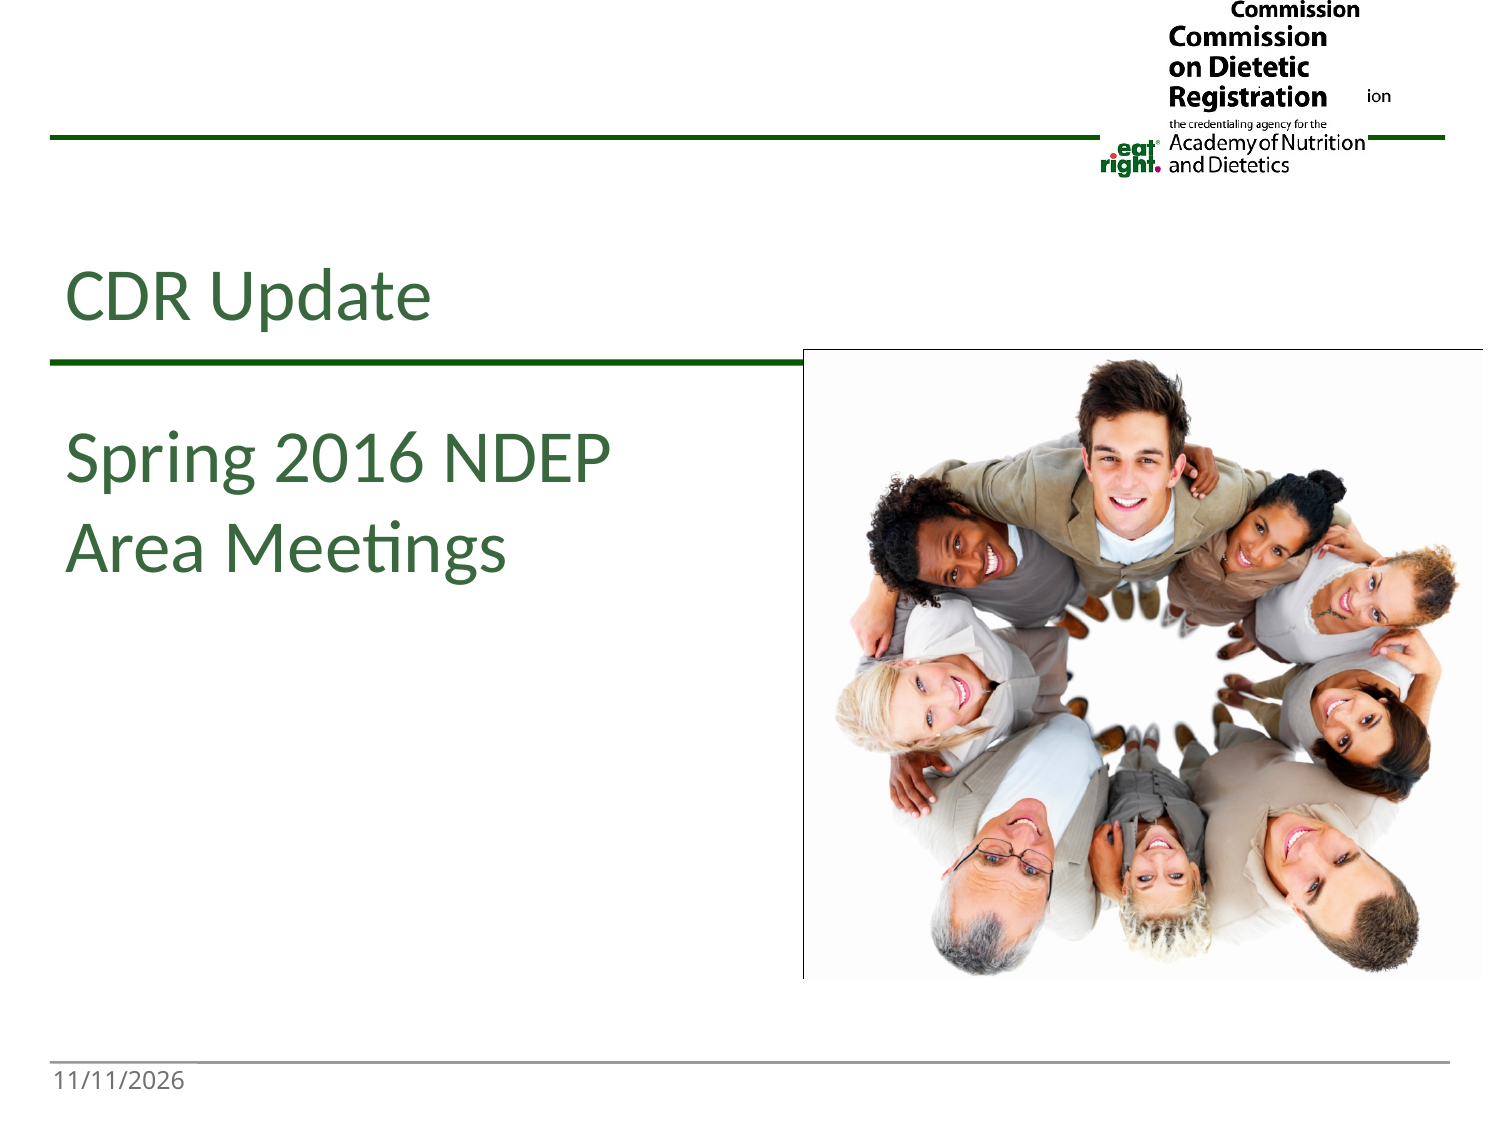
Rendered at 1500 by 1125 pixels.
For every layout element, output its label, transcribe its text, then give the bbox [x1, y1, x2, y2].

list Spring 2016 NDEP Area Meetings [49, 399, 638, 1001]
list CDR Update [49, 237, 851, 338]
picture [803, 349, 1483, 979]
picture [1100, 0, 1393, 178]
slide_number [37, 1062, 388, 1100]
